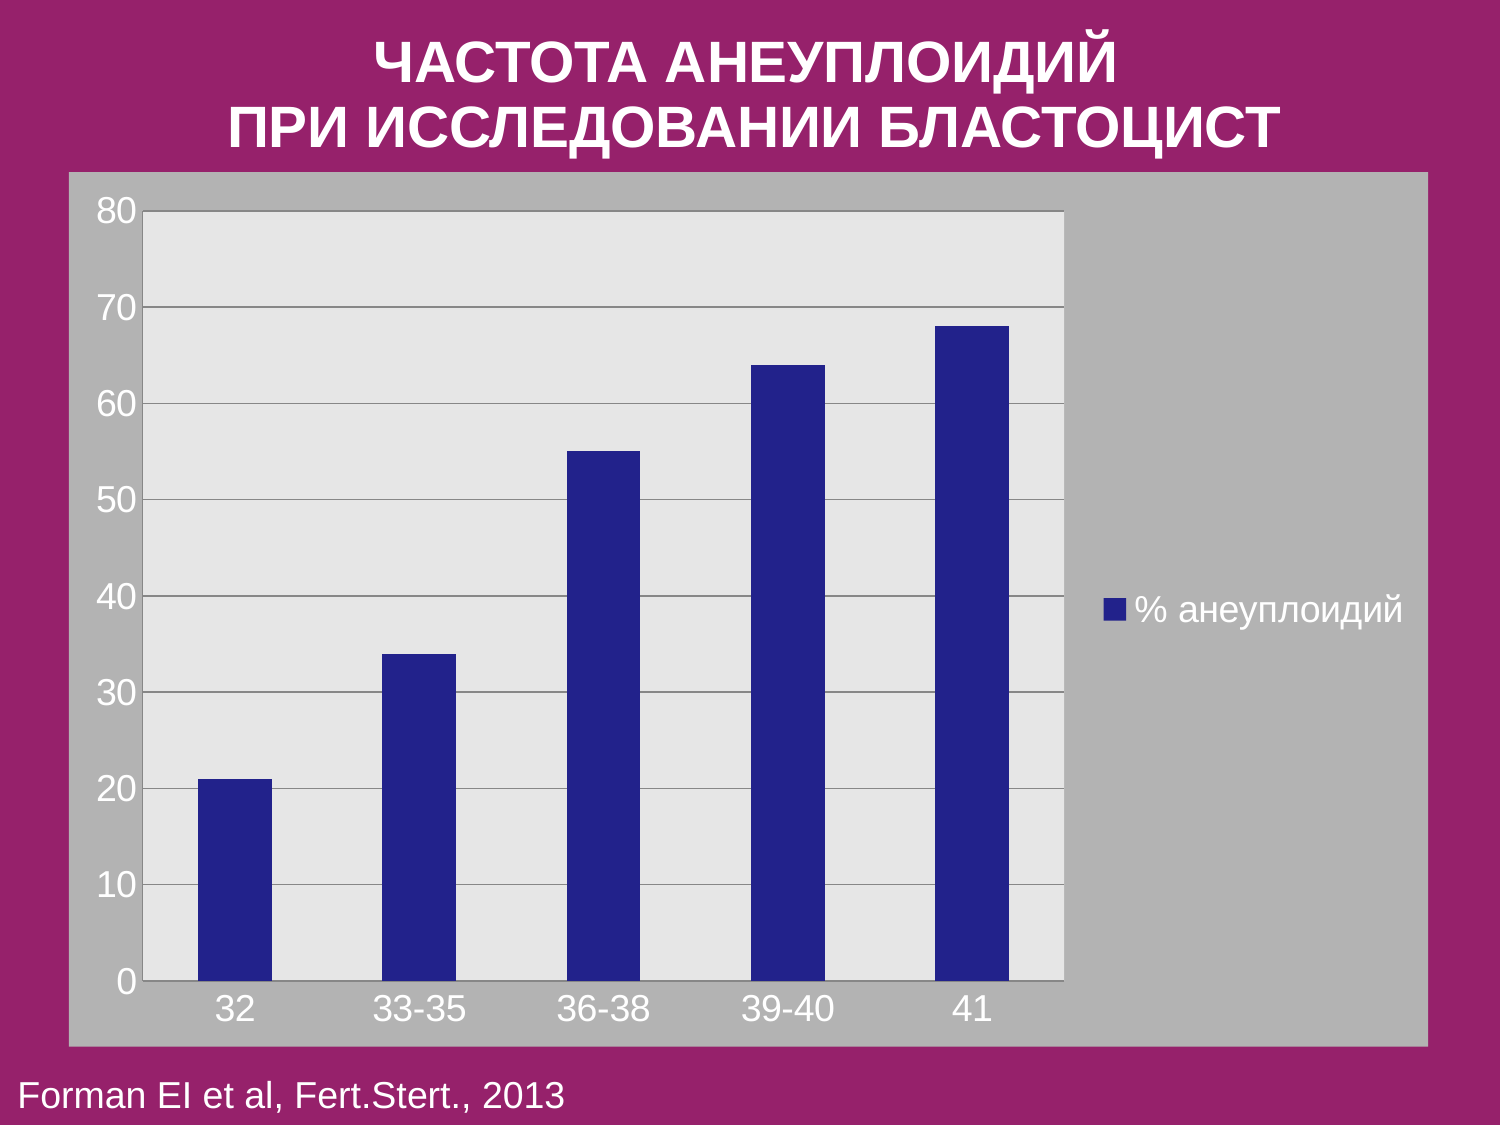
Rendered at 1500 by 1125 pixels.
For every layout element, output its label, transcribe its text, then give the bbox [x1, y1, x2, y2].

text_box Forman EI et al, Fert.Stert., 2013 [2, 1067, 581, 1125]
chart [68, 171, 1429, 1047]
text_box ЧАСТОТА АНЕУПЛОИДИЙ ПРИ ИССЛЕДОВАНИИ БЛАСТОЦИСТ [82, 23, 1427, 169]
